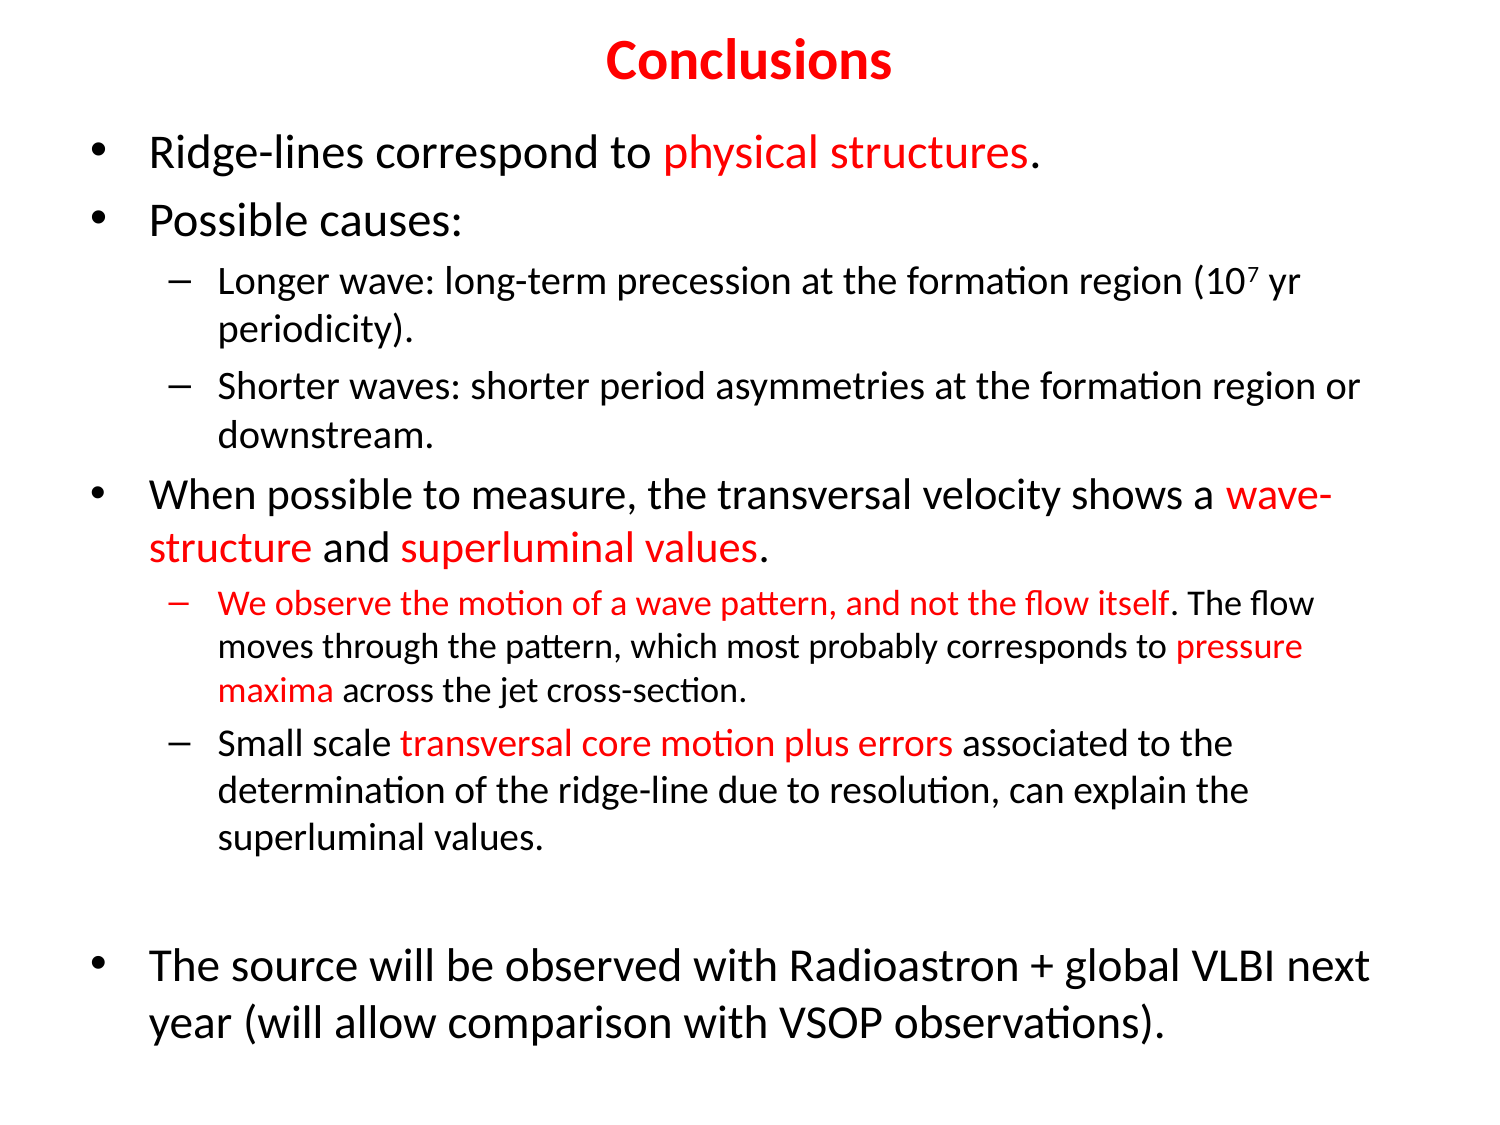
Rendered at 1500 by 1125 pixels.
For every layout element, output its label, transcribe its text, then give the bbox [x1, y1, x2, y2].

text_box Conclusions [62, 0, 1438, 113]
list Ridge-lines correspond to physical structures. Possible causes: Longer wave: long-term precession at the formation region (107 yr periodicity). Shorter waves: shorter period asymmetries at the formation region or downstream. When possible to measure, the transversal velocity shows a wave-structure and superluminal values. We observe the motion of a wave pattern, and not the flow itself. The flow moves through the pattern, which most probably corresponds to pressure maxima across the jet cross-section. Small scale transversal core motion plus errors associated to the determination of the ridge-line due to resolution, can explain the superluminal values. The source will be observed with Radioastron + global VLBI next year (will allow comparison with VSOP observations). [75, 112, 1425, 1061]
